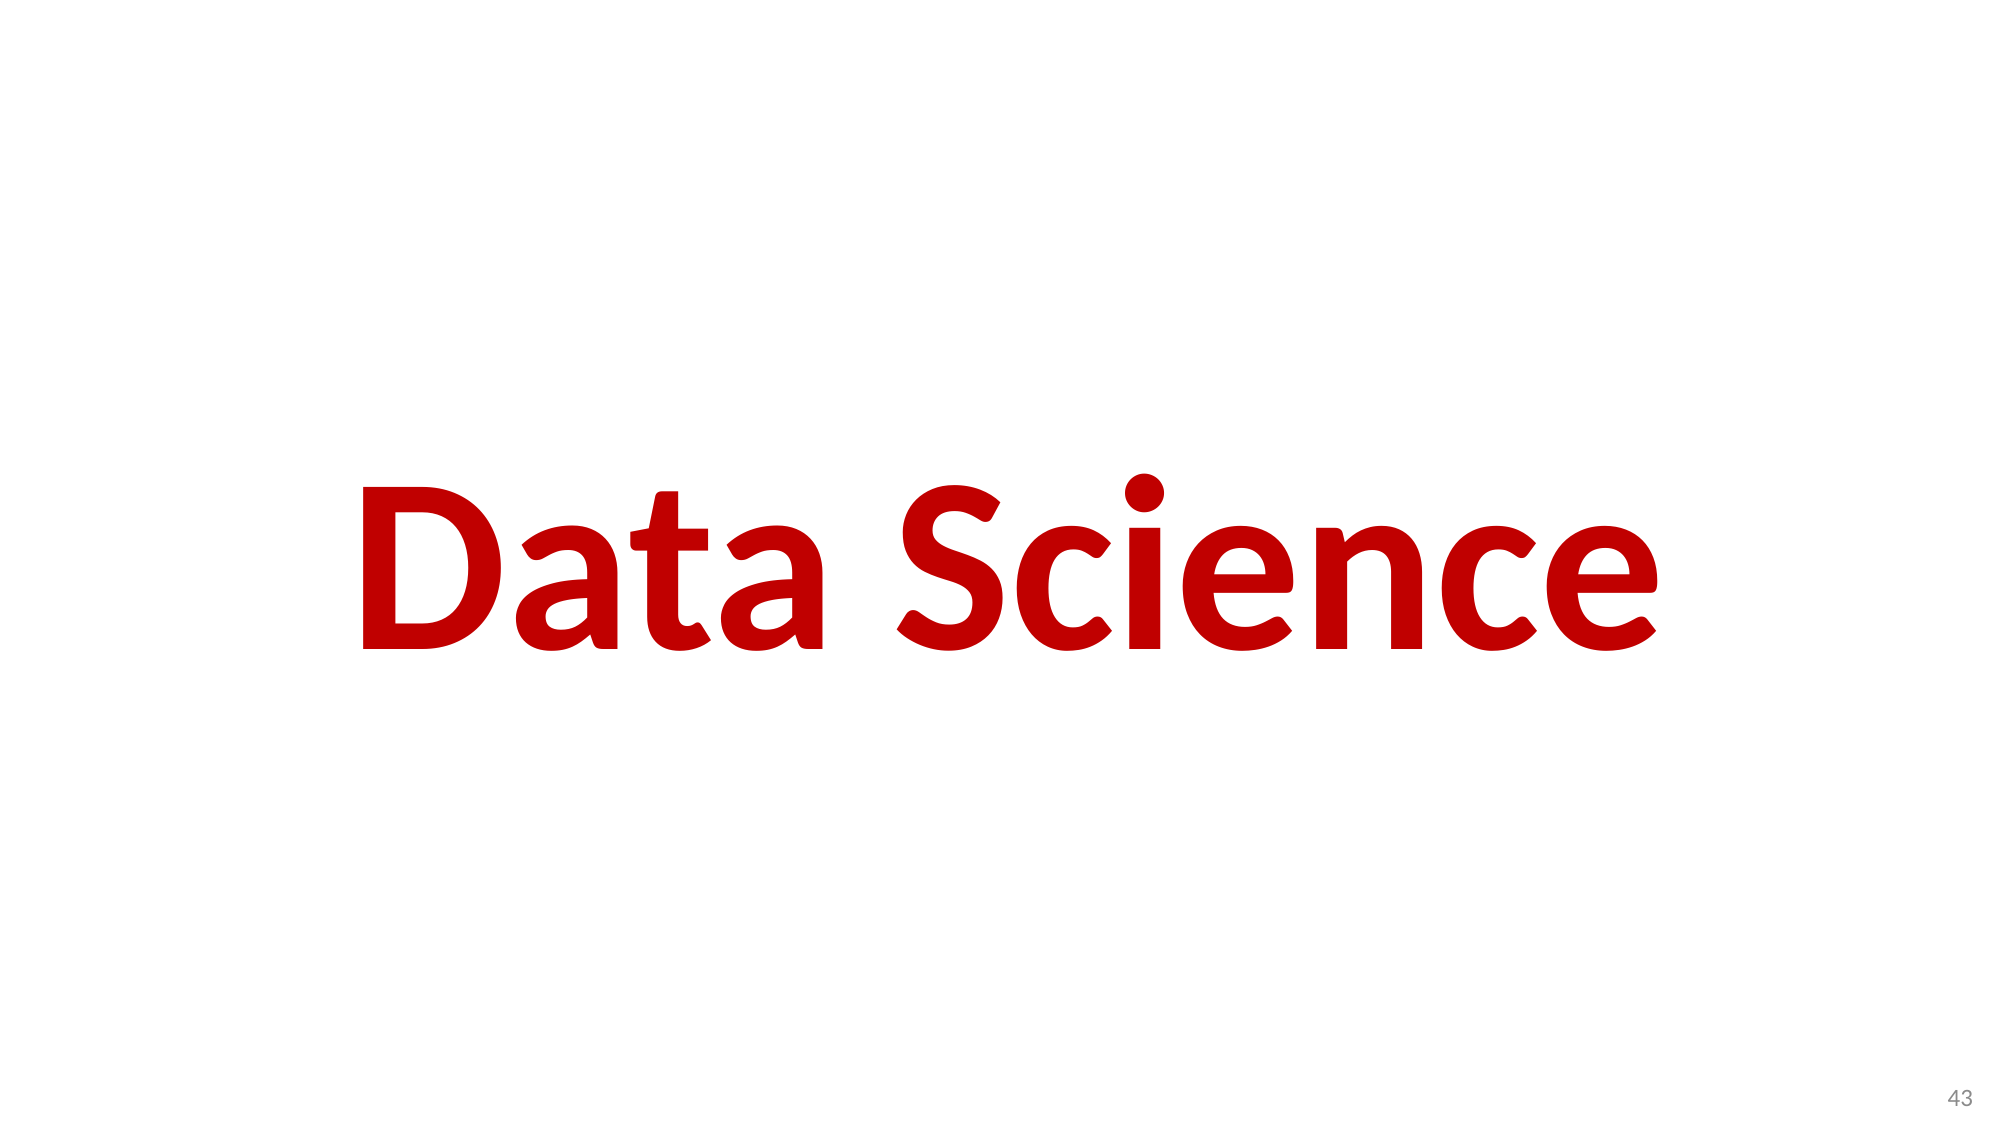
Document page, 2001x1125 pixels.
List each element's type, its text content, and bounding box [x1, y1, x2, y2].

slide_number 43 [1830, 1076, 1989, 1116]
title Data Science [87, 22, 1929, 1077]
